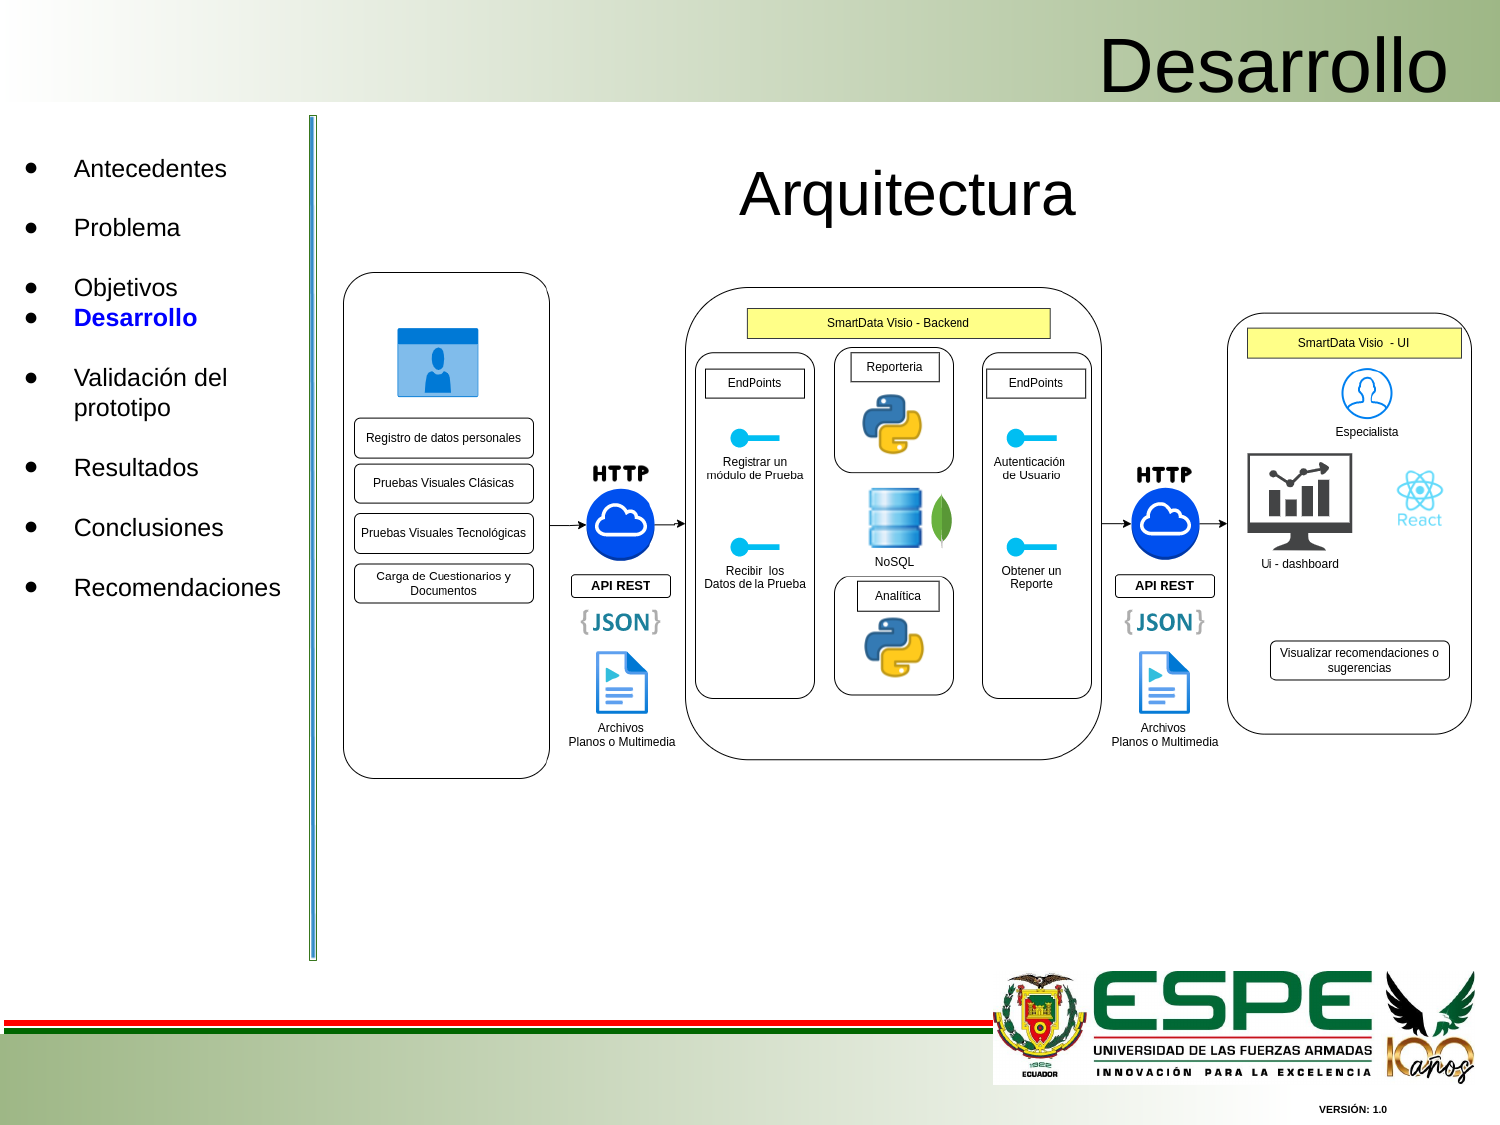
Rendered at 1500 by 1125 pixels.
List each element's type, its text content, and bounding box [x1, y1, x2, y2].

picture [309, 116, 316, 961]
picture [340, 268, 1476, 781]
text_box Arquitectura [340, 138, 1475, 244]
slide_number VERSIÓN: 1.0 [1281, 1095, 1425, 1125]
text_box Desarrollo [1048, 0, 1500, 123]
text_box Antecedentes Problema Objetivos Desarrollo Validación del prototipo Resultados Conclusiones Recomendaciones [0, 143, 304, 617]
picture [993, 971, 1476, 1086]
